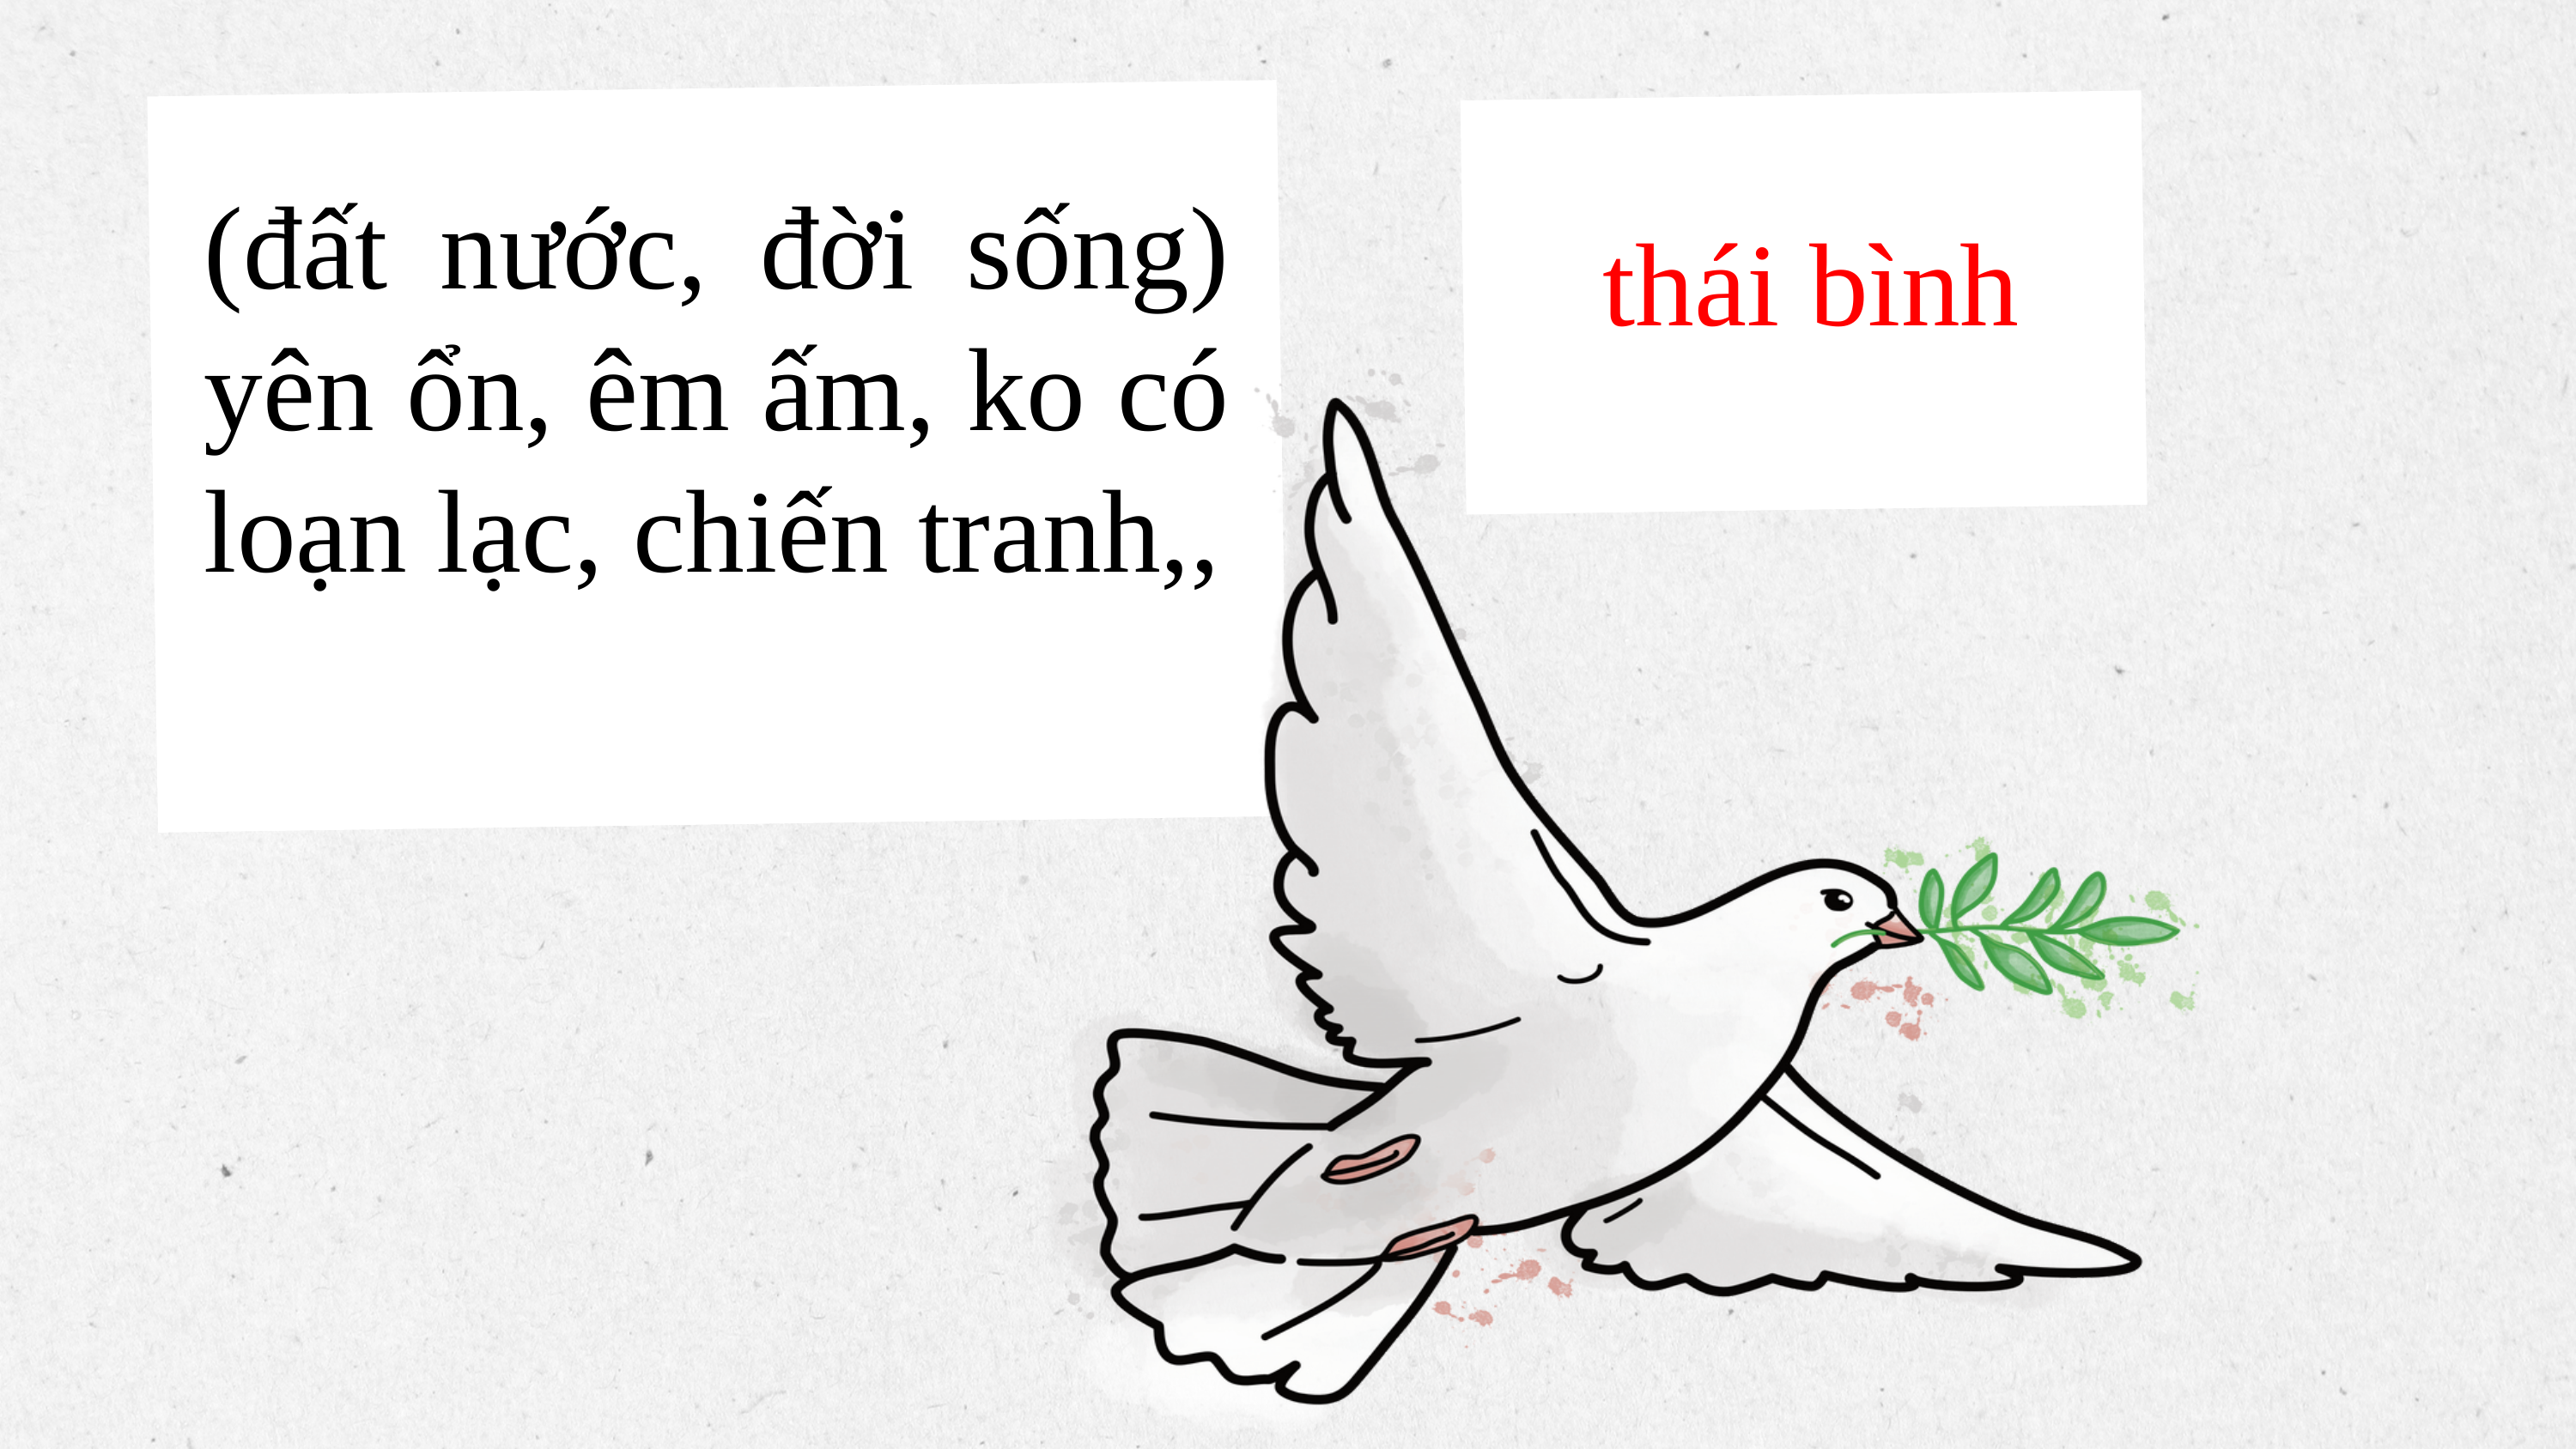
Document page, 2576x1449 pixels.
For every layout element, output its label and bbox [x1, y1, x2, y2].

text_box [1041, 367, 2201, 1438]
table_cell [0, 0, 2576, 1449]
text_box [152, 88, 1283, 825]
text_box [1462, 94, 2145, 510]
